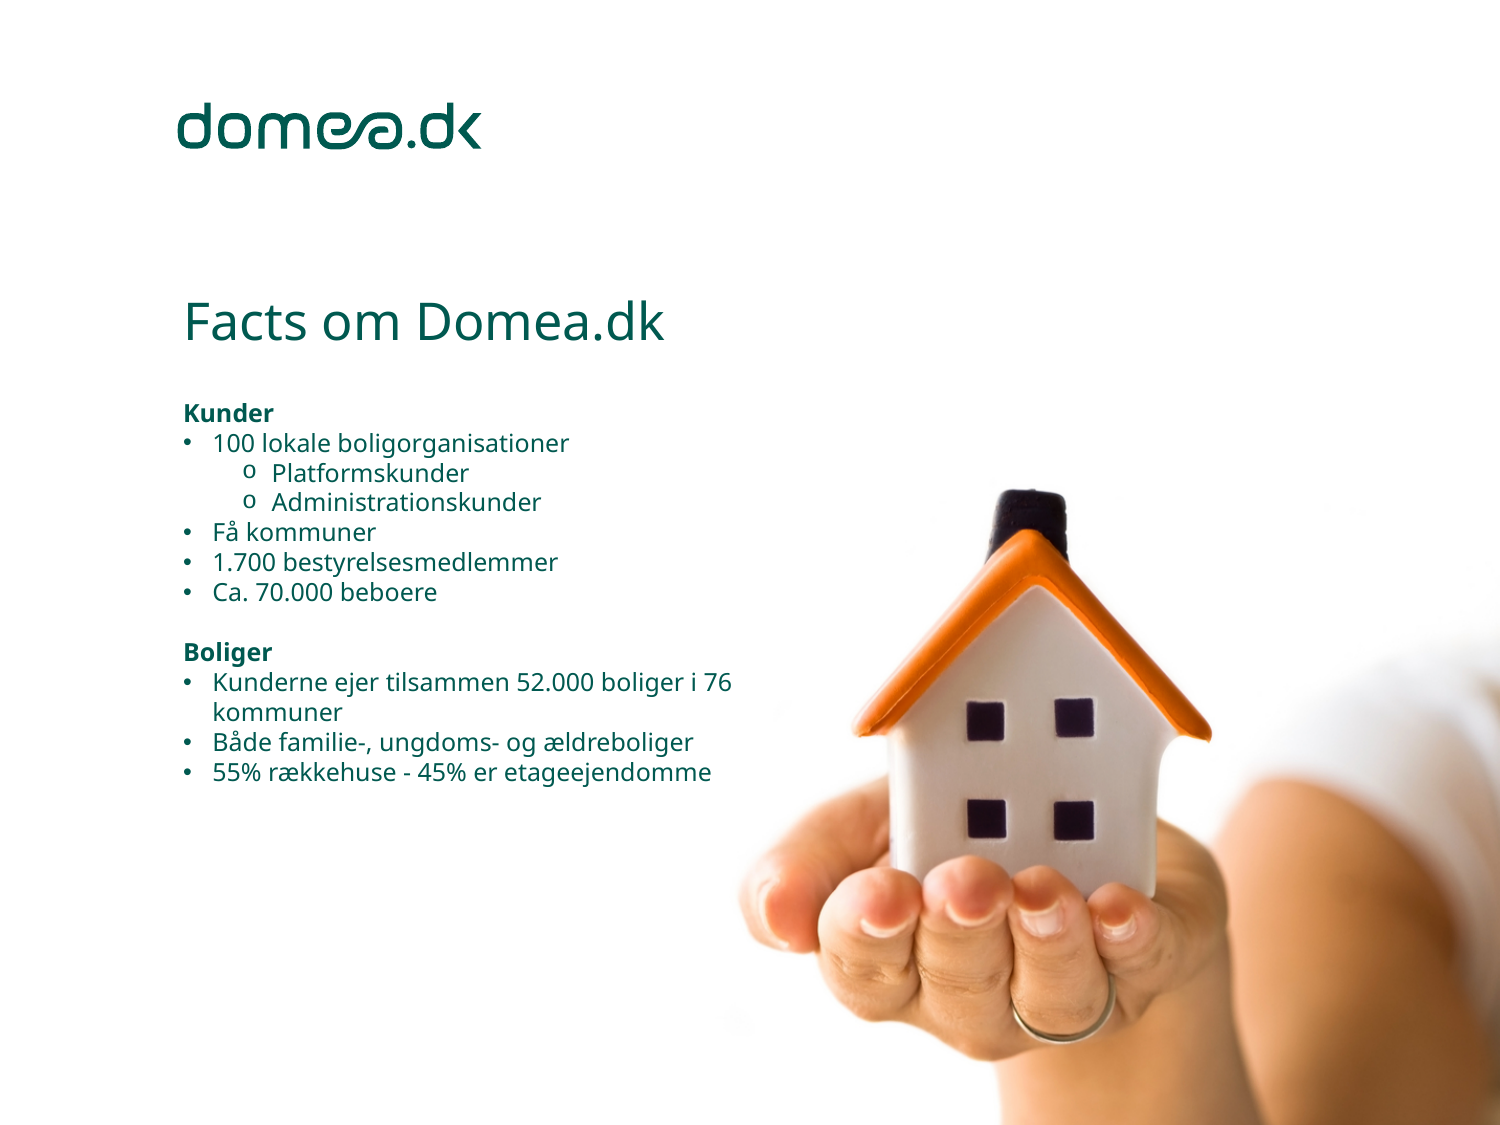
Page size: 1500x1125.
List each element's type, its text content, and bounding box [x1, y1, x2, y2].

picture [453, 432, 1500, 1125]
title Facts om Domea.dk [183, 288, 1500, 372]
list Kunder 100 lokale boligorganisationer Platformskunder Administrationskunder Få kommuner 1.700 bestyrelsesmedlemmer Ca. 70.000 beboere Boliger Kunderne ejer tilsammen 52.000 boliger i 76 kommuner Både familie-, ungdoms- og ældreboliger 55% rækkehuse - 45% er etageejendomme [183, 397, 786, 976]
